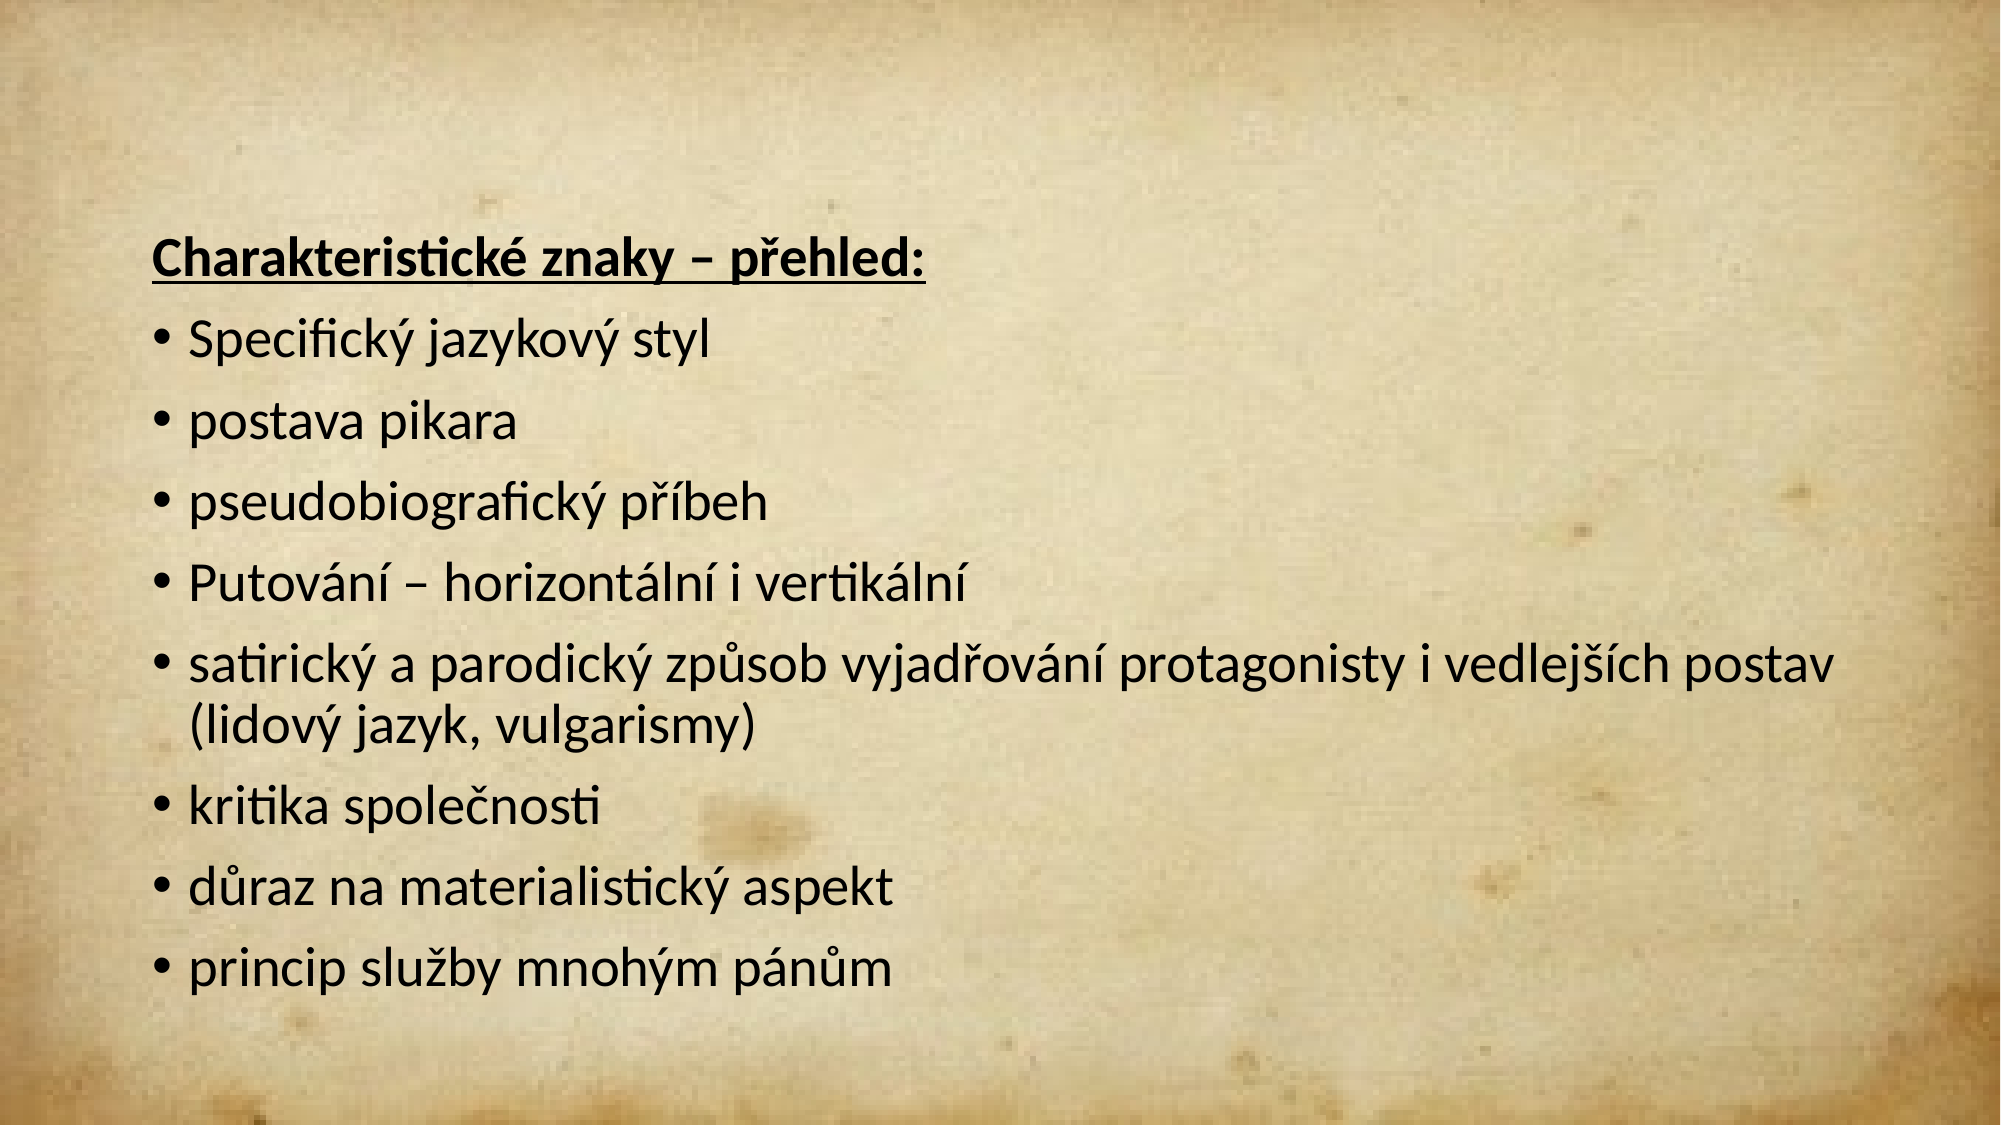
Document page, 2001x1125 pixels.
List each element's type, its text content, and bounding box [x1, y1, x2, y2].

picture [0, 0, 2001, 1125]
list Charakteristické znaky – přehled: Specifický jazykový styl postava pikara pseudobiografický příbeh Putování – horizontální i vertikální satirický a parodický způsob vyjadřování protagonisty i vedlejších postav (lidový jazyk, vulgarismy) kritika společnosti důraz na materialistický aspekt princip služby mnohým pánům [137, 220, 1863, 1014]
